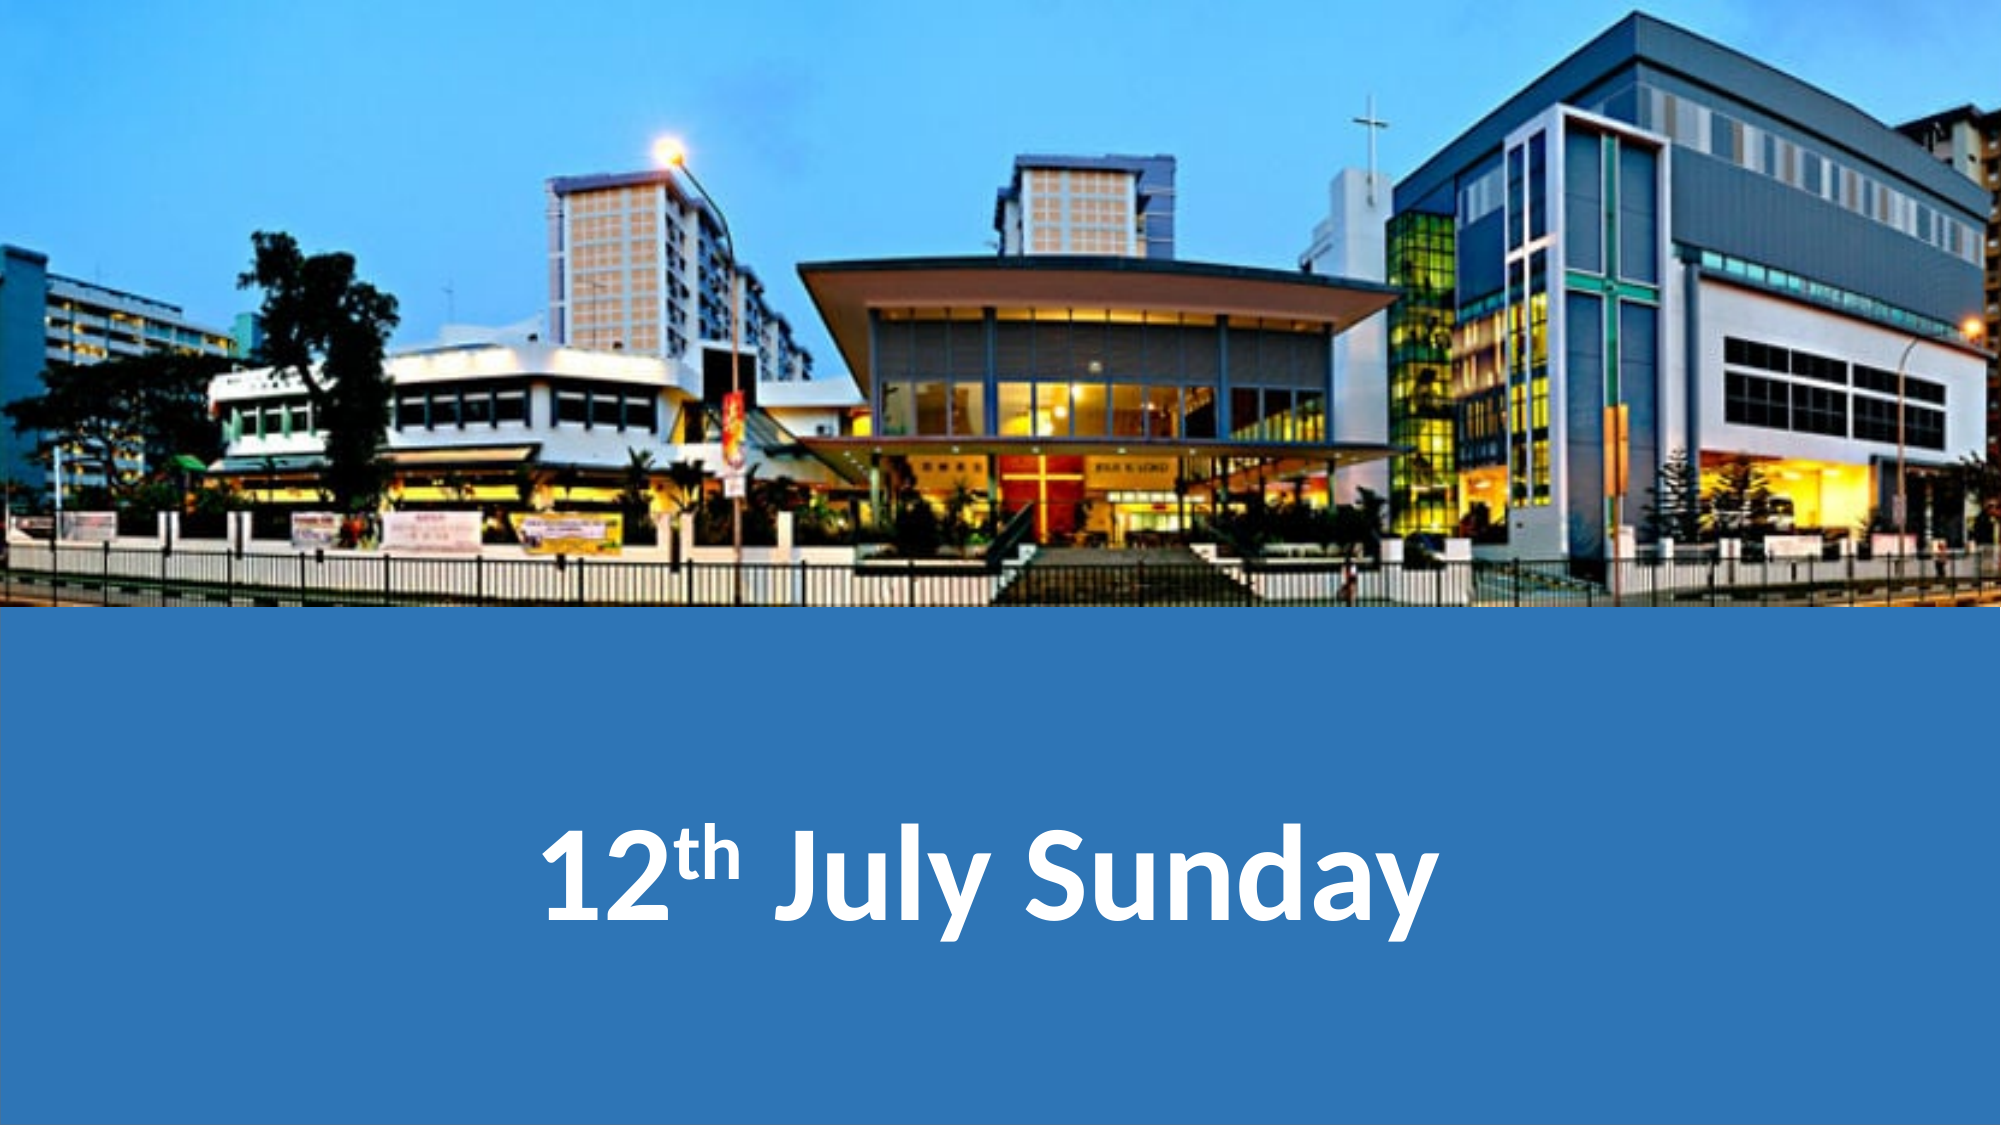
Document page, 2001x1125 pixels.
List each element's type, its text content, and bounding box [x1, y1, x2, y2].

picture [0, 0, 2001, 607]
text_box 12th July Sunday [0, 607, 2000, 1125]
